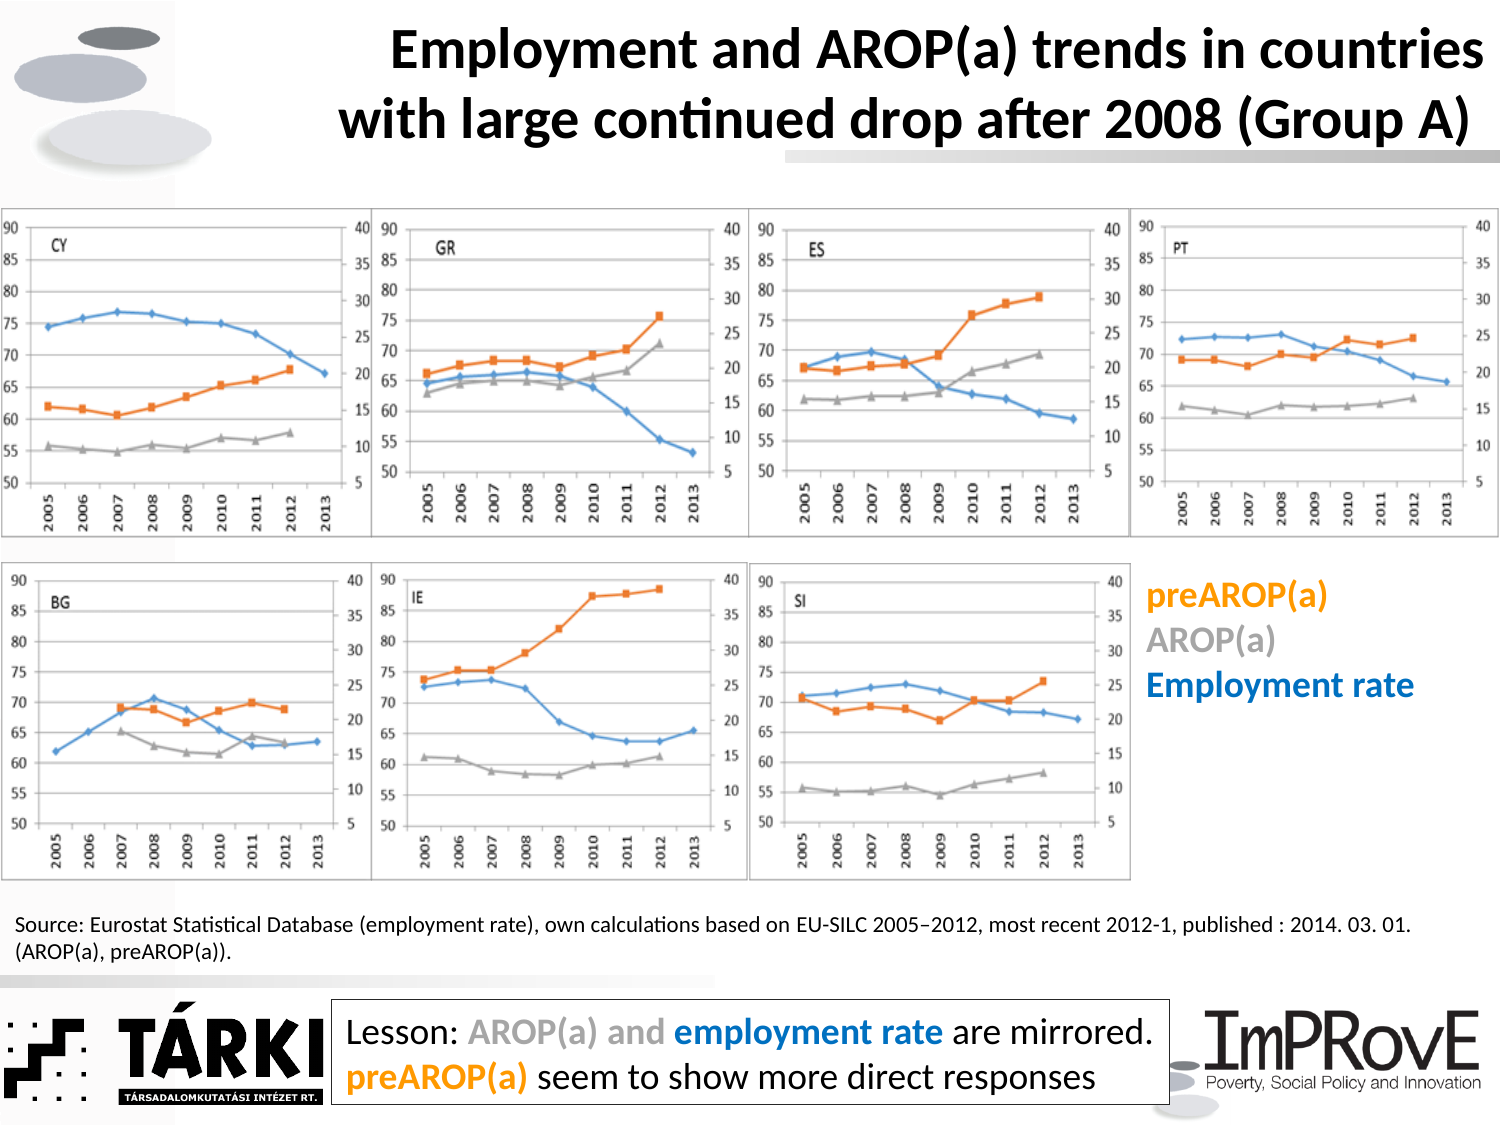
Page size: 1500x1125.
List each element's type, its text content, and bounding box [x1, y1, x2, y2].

picture [0, 540, 1131, 901]
text_box Source: Eurostat Statistical Database (employment rate), own calculations based on EU-SILC 2005–2012, most recent 2012-1, published : 2014. 03. 01. (AROP(a), preAROP(a)). [0, 901, 1445, 972]
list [0, 207, 370, 540]
picture [371, 207, 1500, 540]
text_box preAROP(a) AROP(a) Employment rate [1131, 562, 1430, 713]
picture [0, 988, 325, 1125]
text_box Lesson: AROP(a) and employment rate are mirrored. preAROP(a) seem to show more direct responses [331, 999, 1170, 1105]
picture [0, 1, 226, 207]
picture [1142, 1000, 1489, 1125]
title Employment and AROP(a) trends in countries with large continued drop after 2008 (Group A) [277, 0, 1500, 161]
